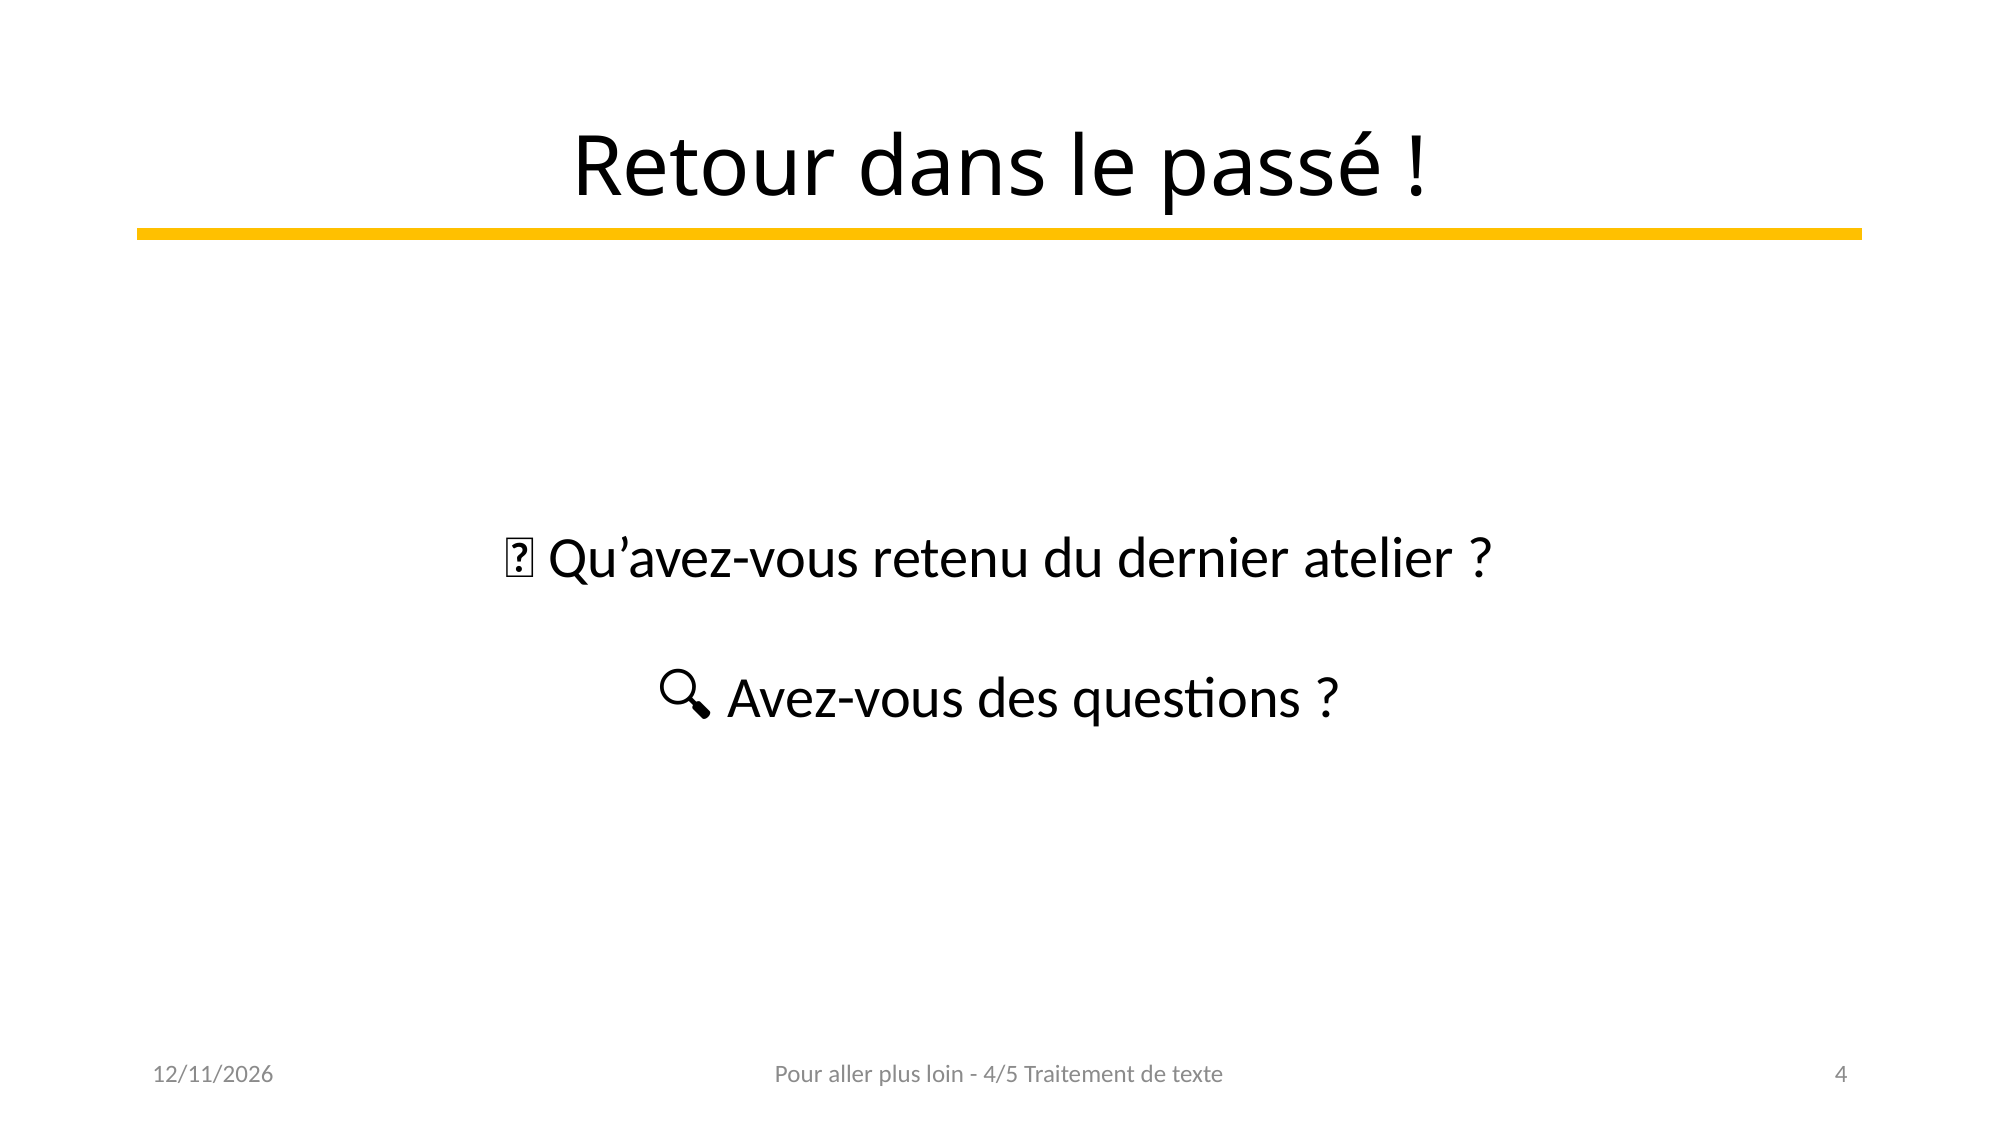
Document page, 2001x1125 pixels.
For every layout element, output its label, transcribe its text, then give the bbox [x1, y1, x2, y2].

title Retour dans le passé ! [137, 234, 1863, 278]
slide_number 4 [1412, 1042, 1863, 1103]
footer Pour aller plus loin - 4/5 Traitement de texte [662, 1042, 1338, 1103]
text_box 🤔 Qu’avez-vous retenu du dernier atelier ? 🔍 Avez-vous des questions ? [351, 511, 1649, 737]
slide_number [137, 1042, 588, 1103]
title Retour dans le passé ! [137, 59, 1863, 233]
